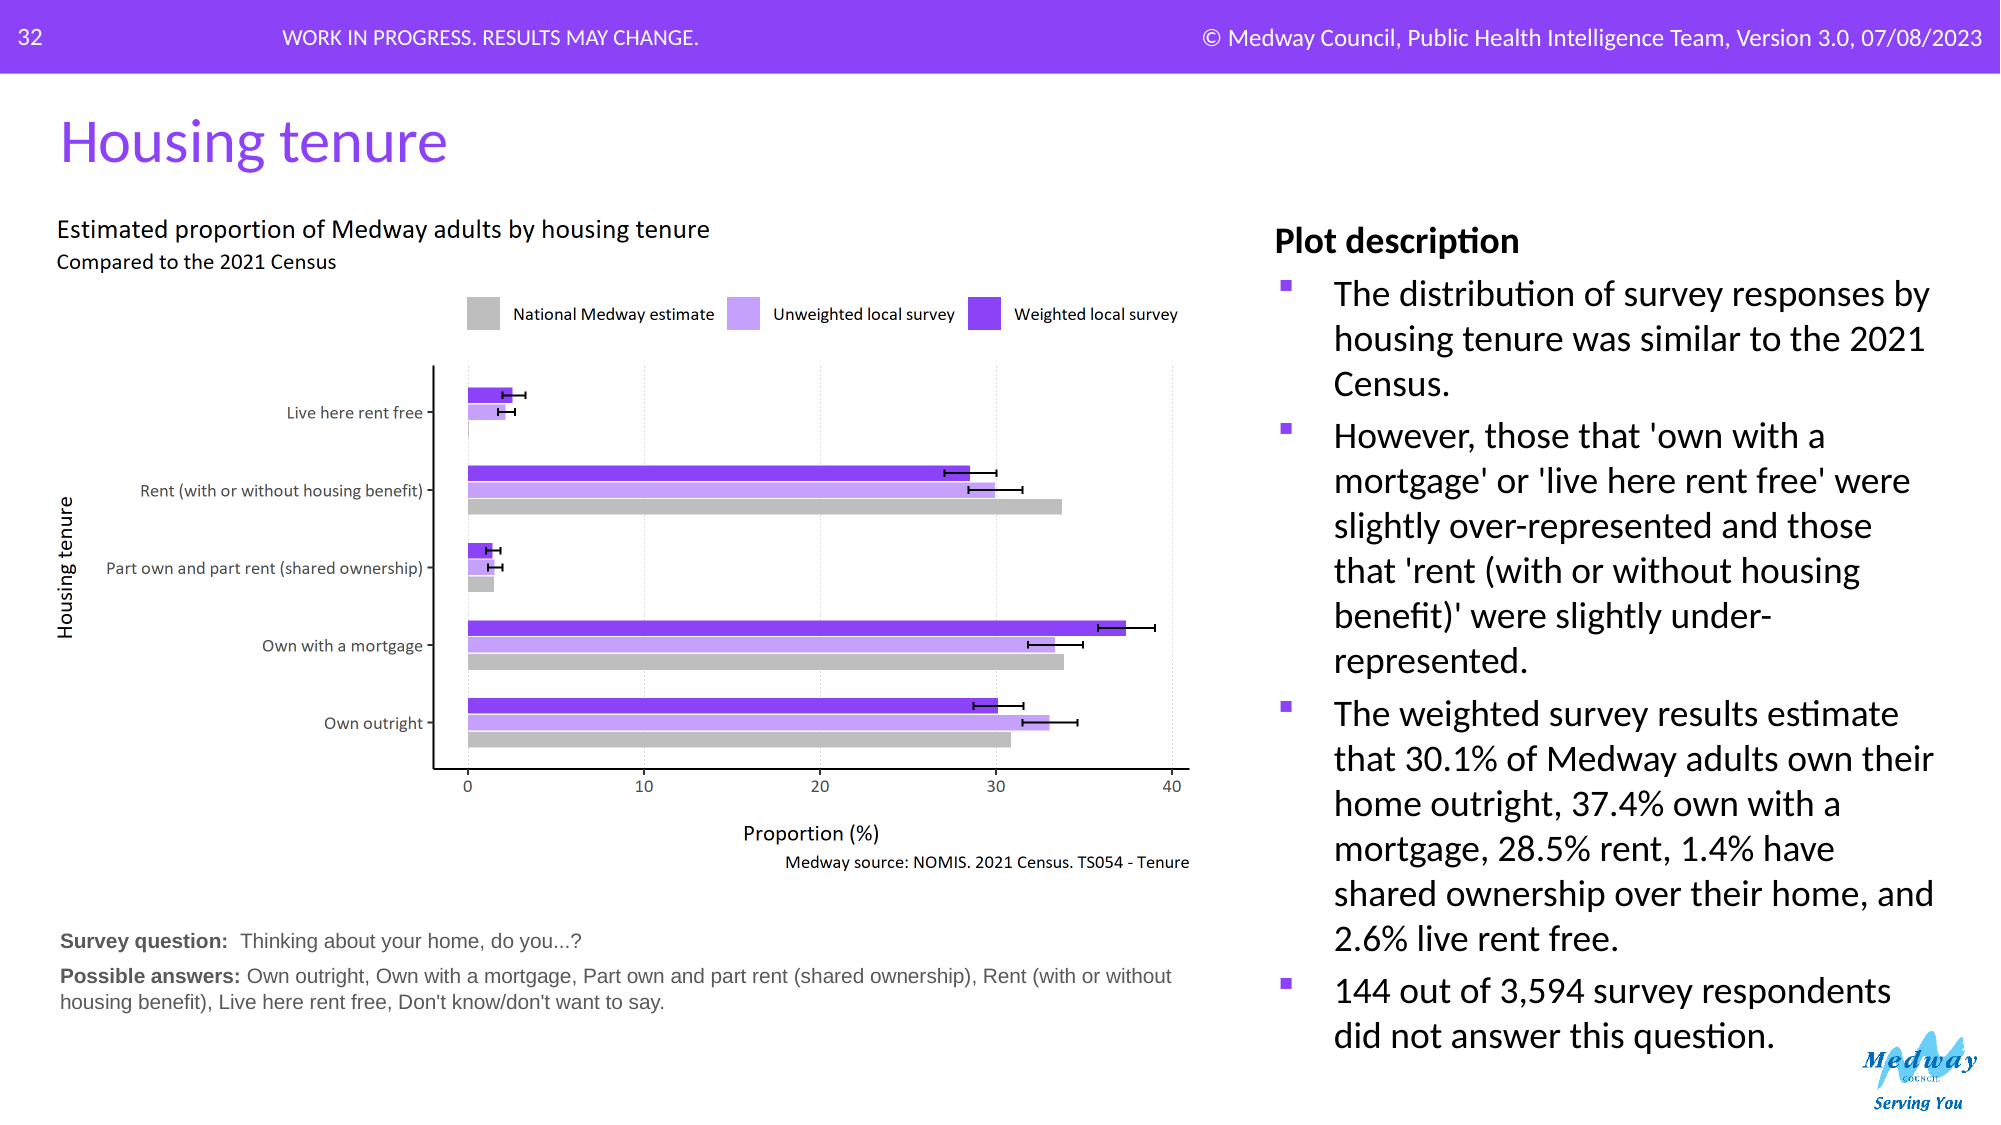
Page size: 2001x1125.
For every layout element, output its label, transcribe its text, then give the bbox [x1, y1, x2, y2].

list © Medway Council, Public Health Intelligence Team, Version 3.0, 07/08/2023 [881, 2, 2000, 72]
title Housing tenure [45, 83, 1955, 191]
list Plot description The distribution of survey responses by housing tenure was similar to the 2021 Census. However, those that 'own with a mortgage' or 'live here rent free' were slightly over-represented and those that 'rent (with or without housing benefit)' were slightly under-represented. The weighted survey results estimate that 30.1% of Medway adults own their home outright, 37.4% own with a mortgage, 28.5% rent, 1.4% have shared ownership over their home, and 2.6% live rent free. 144 out of 3,594 survey respondents did not answer this question. [1259, 208, 1955, 1000]
picture [1862, 1031, 1977, 1111]
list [44, 208, 1201, 882]
list Survey question: Thinking about your home, do you...? Possible answers: Own outright, Own with a mortgage, Part own and part rent (shared ownership), Rent (with or without housing benefit), Live here rent free, Don't know/don't want to say. [45, 916, 1201, 1089]
slide_number 32 [2, 5, 239, 66]
